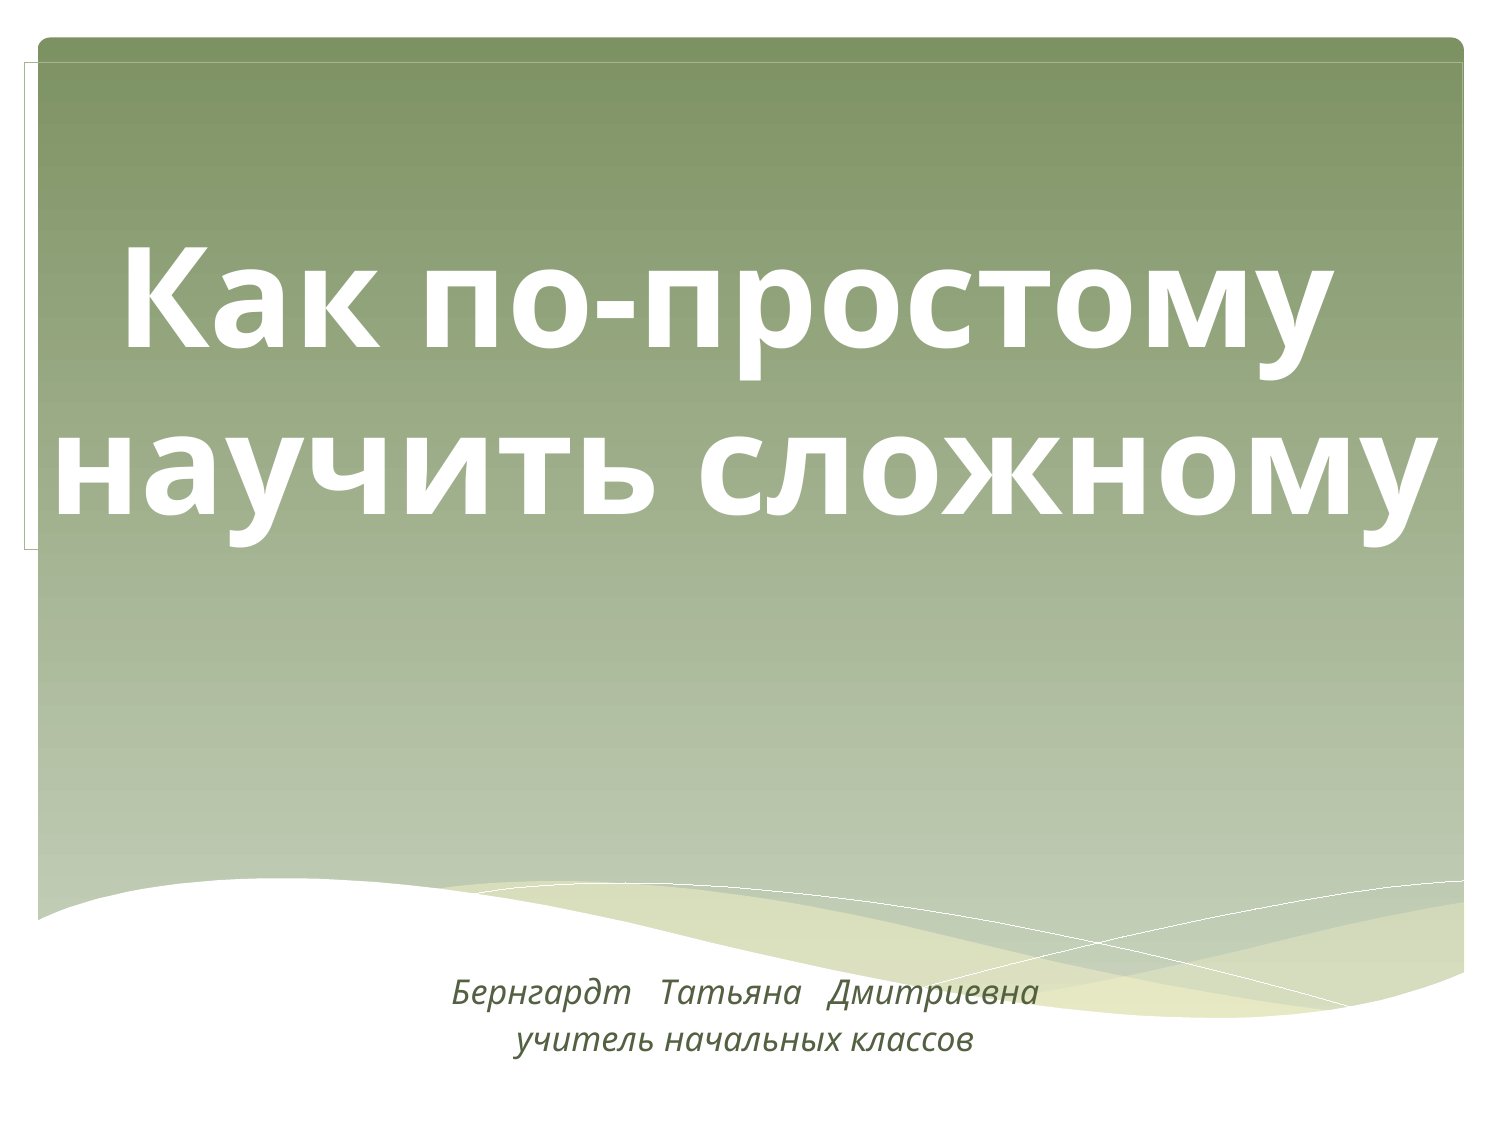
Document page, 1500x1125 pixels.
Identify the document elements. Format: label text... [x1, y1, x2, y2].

subtitle Бернгардт Татьяна Дмитриевна учитель начальных классов [37, 962, 1463, 1067]
title Как по-простому научить сложному [24, 62, 1463, 550]
